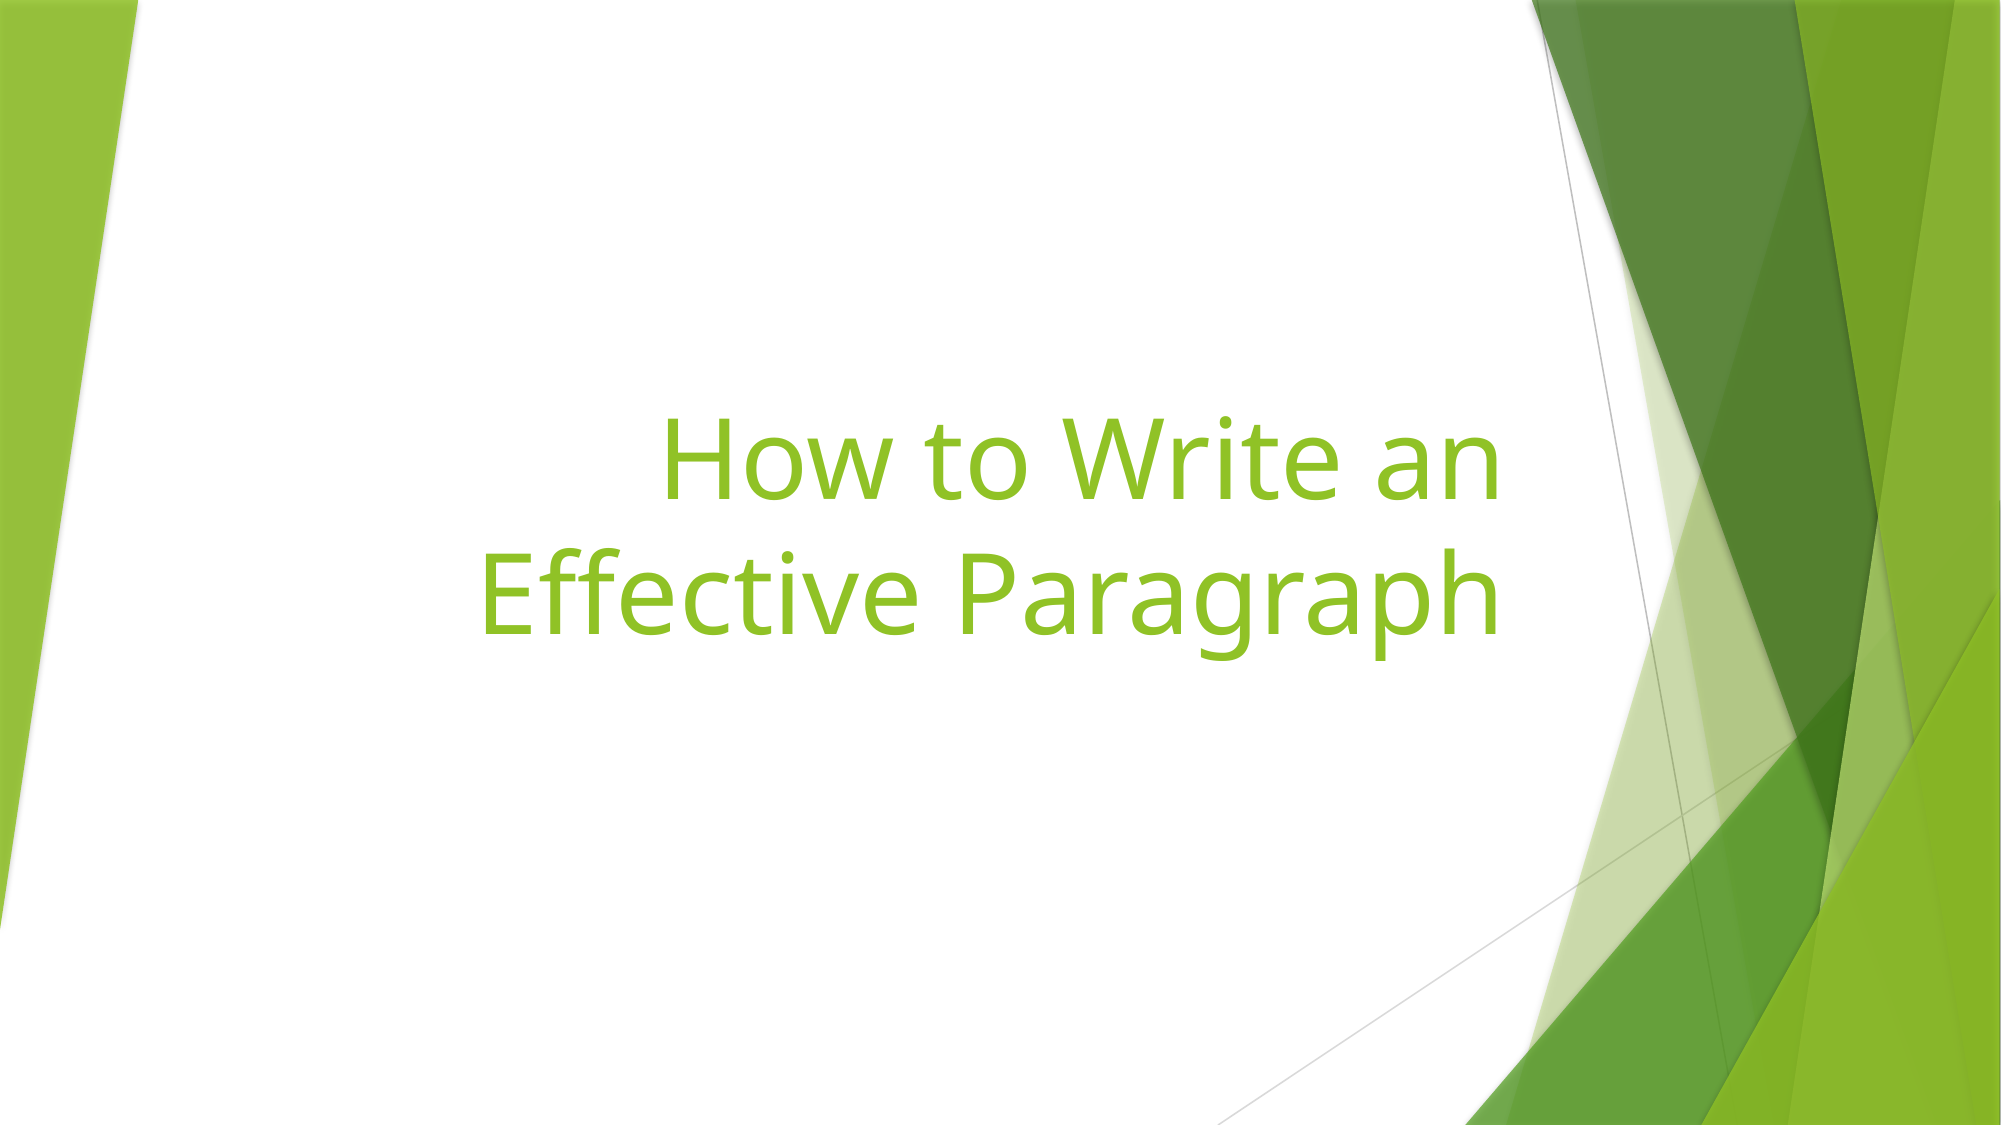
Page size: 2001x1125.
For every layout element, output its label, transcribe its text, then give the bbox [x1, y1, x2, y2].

title How to Write an Effective Paragraph [247, 394, 1522, 665]
